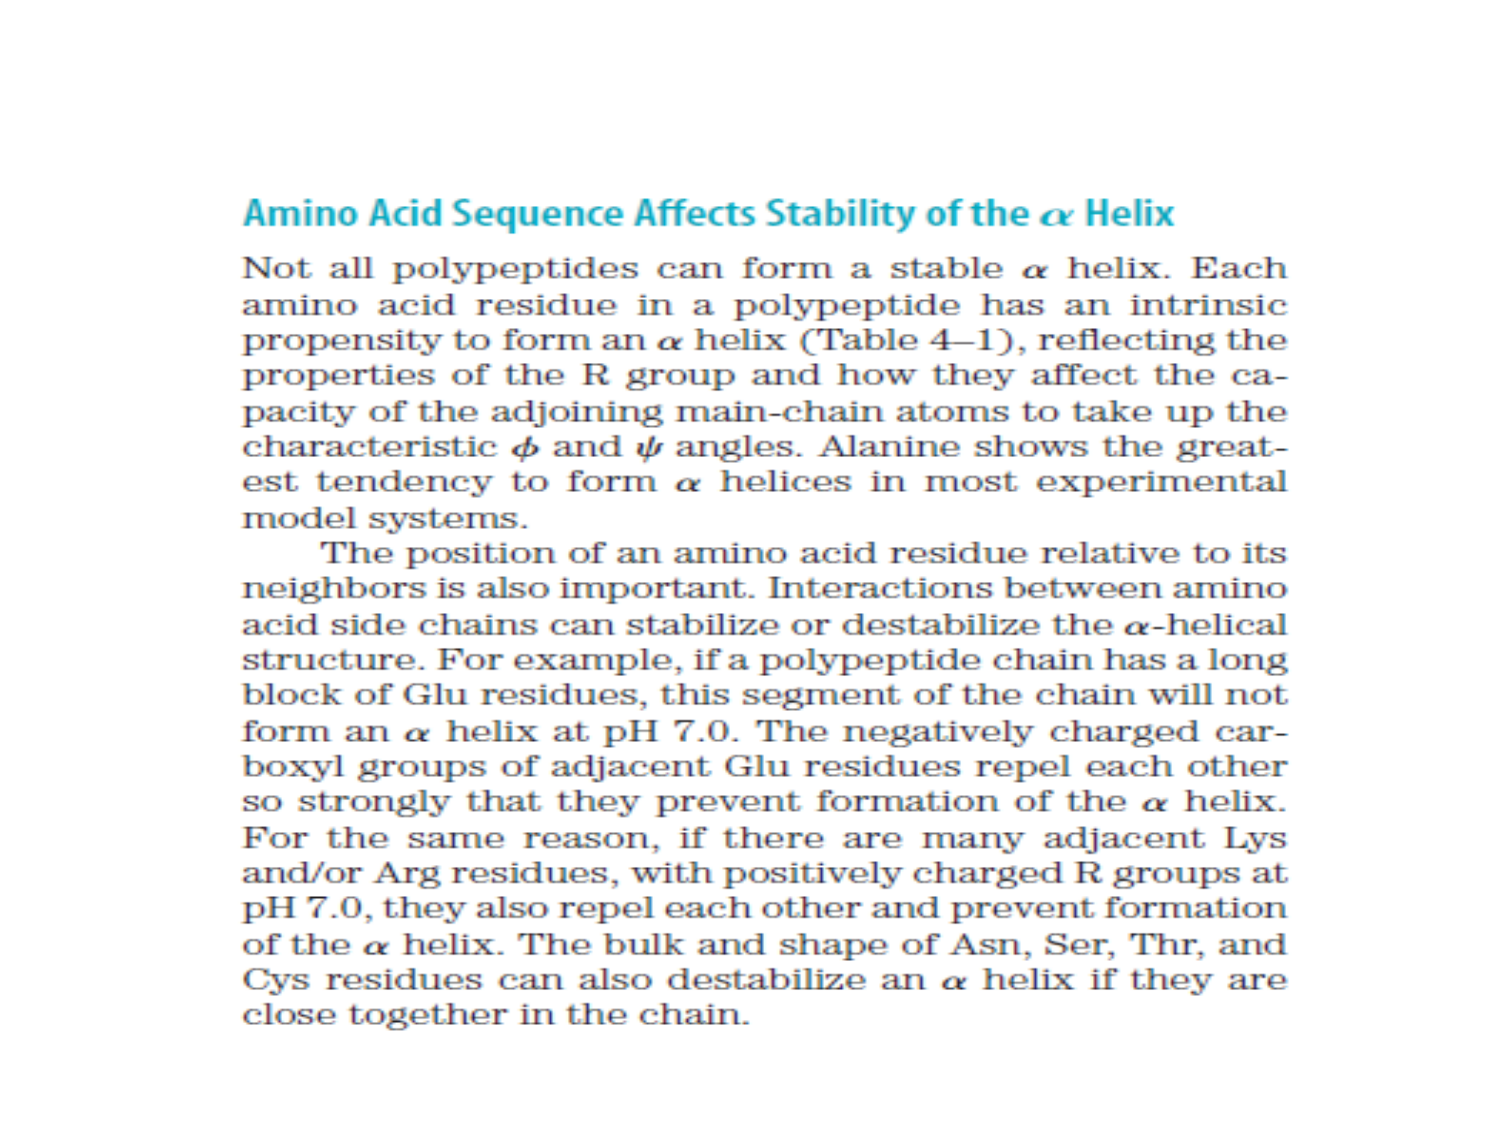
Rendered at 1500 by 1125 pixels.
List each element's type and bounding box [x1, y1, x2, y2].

picture [124, 174, 1363, 1085]
